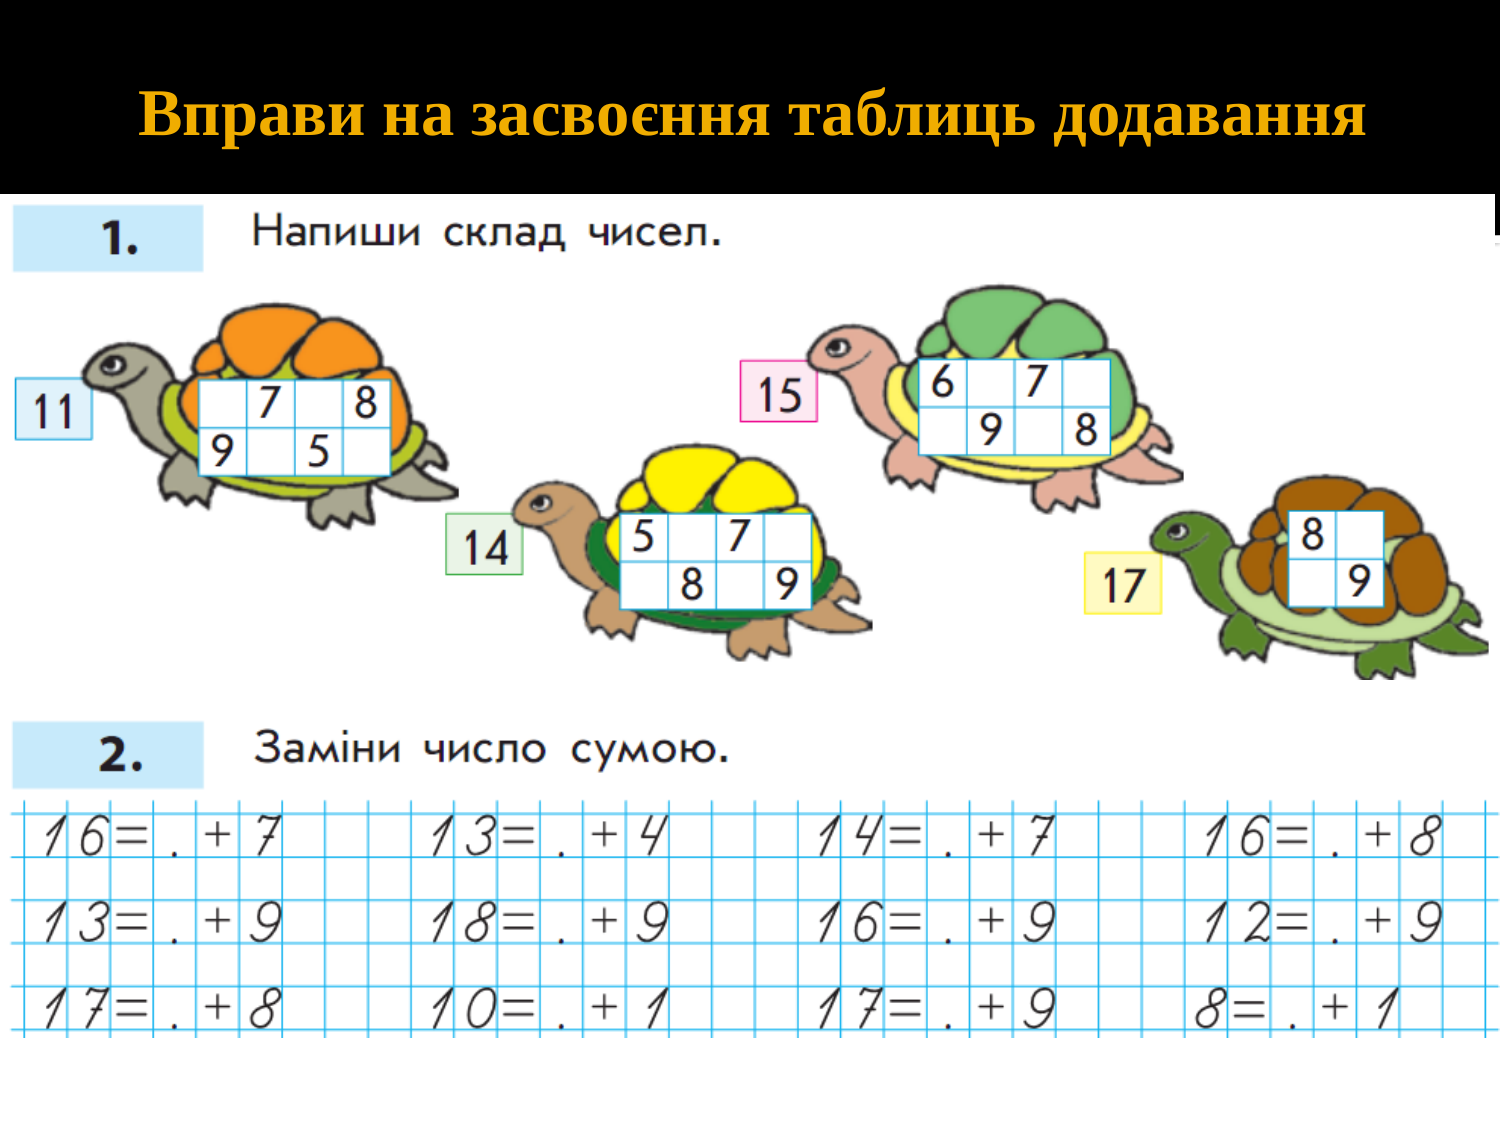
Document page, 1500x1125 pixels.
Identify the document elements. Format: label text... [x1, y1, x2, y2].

picture [4, 715, 1500, 1038]
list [0, 194, 1495, 680]
title Вправи на засвоєння таблиць додавання [75, 45, 1425, 173]
